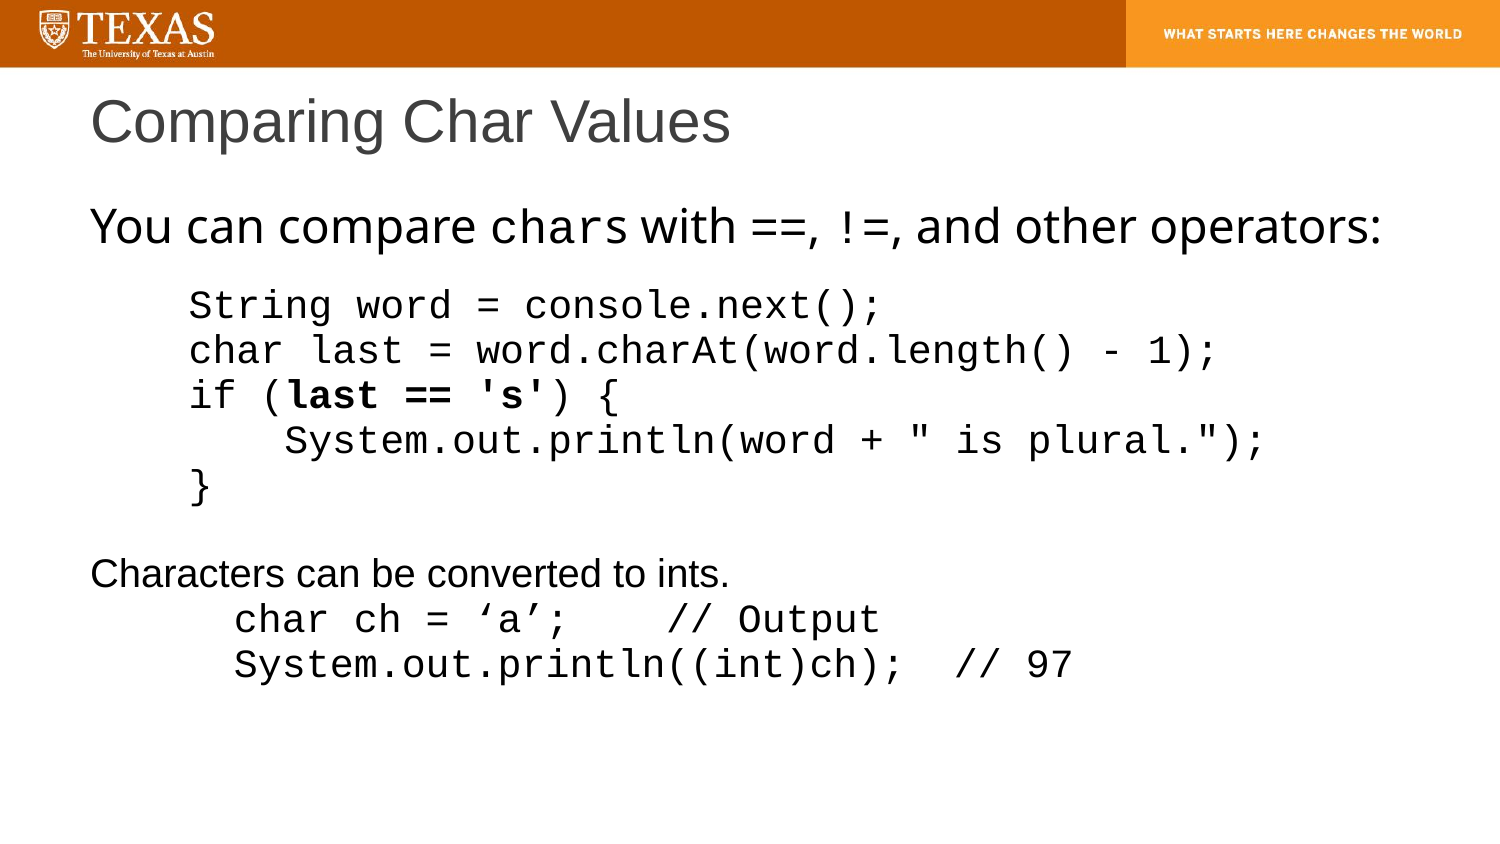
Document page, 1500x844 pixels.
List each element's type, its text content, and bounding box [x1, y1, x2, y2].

picture [0, 0, 1500, 844]
list You can compare chars with ==, !=, and other operators: String word = console.next(); char last = word.charAt(word.length() - 1); if (last == 's') { System.out.println(word + " is plural."); } Characters can be converted to ints. char ch = ‘a’; // Output System.out.println((int)ch); // 97 [75, 188, 1425, 769]
title Comparing Char Values [75, 80, 1425, 164]
